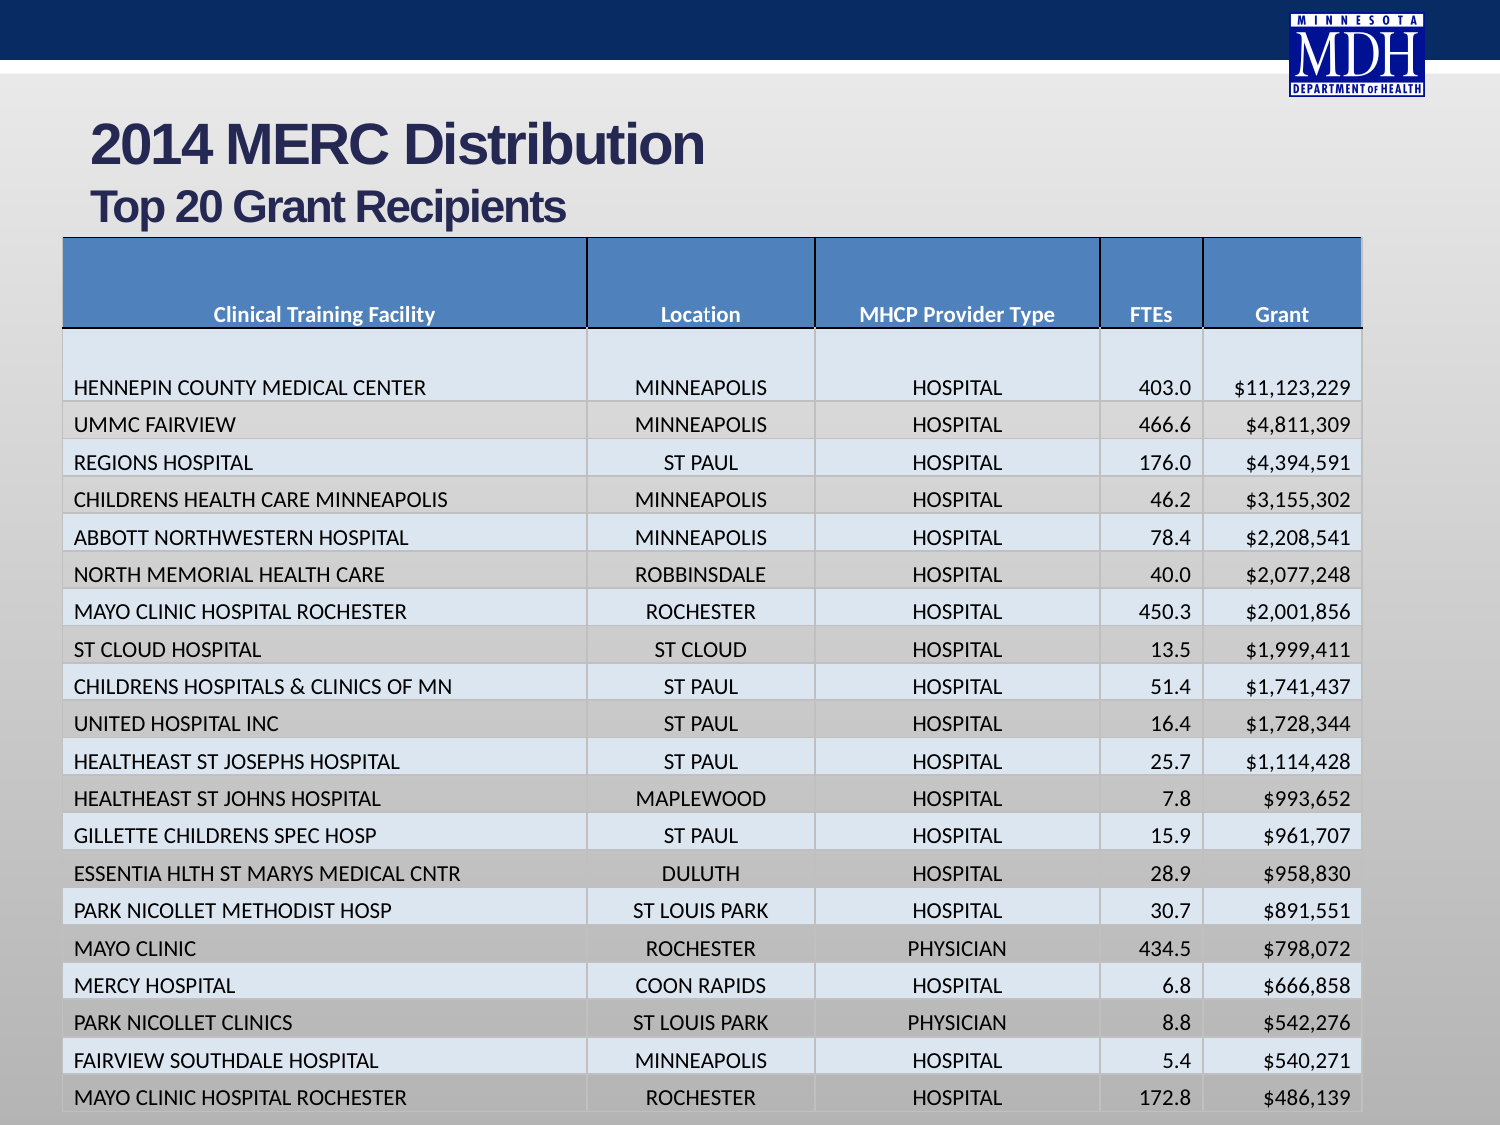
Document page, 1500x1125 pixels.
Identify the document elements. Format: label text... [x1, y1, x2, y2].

table_cell ABBOTT NORTHWESTERN HOSPITAL [63, 514, 586, 550]
table_cell ST PAUL [588, 439, 814, 475]
table_cell HEALTHEAST ST JOSEPHS HOSPITAL [63, 738, 586, 774]
table_cell MINNEAPOLIS [588, 329, 814, 400]
table_cell $540,271 [1204, 1038, 1361, 1073]
table_cell 5.4 [1101, 1038, 1202, 1073]
table_cell HOSPITAL [816, 402, 1099, 438]
table_cell $486,139 [1204, 1075, 1361, 1111]
table_cell $891,551 [1204, 888, 1361, 924]
table_cell 7.8 [1101, 776, 1202, 811]
table_cell ROBBINSDALE [588, 552, 814, 587]
table_cell $1,728,344 [1204, 701, 1361, 737]
table_cell $2,001,856 [1204, 589, 1361, 625]
table_cell GILLETTE CHILDRENS SPEC HOSP [63, 813, 586, 849]
table_cell DULUTH [588, 851, 814, 886]
table_cell HOSPITAL [816, 738, 1099, 774]
table_cell ESSENTIA HLTH ST MARYS MEDICAL CNTR [63, 851, 586, 886]
table_cell 51.4 [1101, 664, 1202, 699]
table_cell ST PAUL [588, 701, 814, 737]
table_cell ST PAUL [588, 813, 814, 849]
table_cell 40.0 [1101, 552, 1202, 587]
table_cell HOSPITAL [816, 626, 1099, 662]
table_cell HOSPITAL [816, 1075, 1099, 1111]
table_cell 30.7 [1101, 888, 1202, 924]
table_cell MINNEAPOLIS [588, 514, 814, 550]
table_header FTEs [1101, 238, 1202, 327]
table_header MHCP Provider Type [816, 238, 1099, 327]
table_cell MAYO CLINIC [63, 925, 586, 961]
table_cell HOSPITAL [816, 963, 1099, 998]
table_cell REGIONS HOSPITAL [63, 439, 586, 475]
table_cell CHILDRENS HEALTH CARE MINNEAPOLIS [63, 477, 586, 512]
table_header Grant [1204, 238, 1361, 327]
table_cell ST PAUL [588, 664, 814, 699]
table_cell $4,394,591 [1204, 439, 1361, 475]
table_cell MINNEAPOLIS [588, 1038, 814, 1073]
table_cell 450.3 [1101, 589, 1202, 625]
table_header Location [588, 238, 814, 327]
table_cell MAPLEWOOD [588, 776, 814, 811]
table_cell ST CLOUD HOSPITAL [63, 626, 586, 662]
table_cell $542,276 [1204, 1000, 1361, 1036]
table_cell ST LOUIS PARK [588, 1000, 814, 1036]
table_cell 13.5 [1101, 626, 1202, 662]
table_cell 28.9 [1101, 851, 1202, 886]
table_cell $798,072 [1204, 925, 1361, 961]
table_cell $1,741,437 [1204, 664, 1361, 699]
table_cell ST LOUIS PARK [588, 888, 814, 924]
table_cell 6.8 [1101, 963, 1202, 998]
table_header Clinical Training Facility [63, 238, 586, 327]
table_cell ST CLOUD [588, 626, 814, 662]
title 2014 MERC Distribution Top 20 Grant Recipients [75, 87, 1425, 250]
table_cell HOSPITAL [816, 851, 1099, 886]
table_cell 434.5 [1101, 925, 1202, 961]
table_cell $993,652 [1204, 776, 1361, 811]
table_cell $961,707 [1204, 813, 1361, 849]
table_cell 403.0 [1101, 329, 1202, 400]
picture [1289, 12, 1425, 87]
table_cell HOSPITAL [816, 888, 1099, 924]
table_cell PARK NICOLLET CLINICS [63, 1000, 586, 1036]
table_cell HOSPITAL [816, 589, 1099, 625]
table_cell ROCHESTER [588, 1075, 814, 1111]
table_cell MINNEAPOLIS [588, 477, 814, 512]
table_cell HOSPITAL [816, 701, 1099, 737]
table_cell 176.0 [1101, 439, 1202, 475]
table_cell 466.6 [1101, 402, 1202, 438]
table_cell HOSPITAL [816, 329, 1099, 400]
table_cell FAIRVIEW SOUTHDALE HOSPITAL [63, 1038, 586, 1073]
table_cell HENNEPIN COUNTY MEDICAL CENTER [63, 329, 586, 400]
table_cell 25.7 [1101, 738, 1202, 774]
table_cell $2,208,541 [1204, 514, 1361, 550]
table_cell HOSPITAL [816, 813, 1099, 849]
table_cell $3,155,302 [1204, 477, 1361, 512]
table_cell PHYSICIAN [816, 925, 1099, 961]
table_cell $666,858 [1204, 963, 1361, 998]
table_cell $958,830 [1204, 851, 1361, 886]
table_cell UMMC FAIRVIEW [63, 402, 586, 438]
table_cell 15.9 [1101, 813, 1202, 849]
table_cell $2,077,248 [1204, 552, 1361, 587]
table_cell NORTH MEMORIAL HEALTH CARE [63, 552, 586, 587]
table_cell HOSPITAL [816, 552, 1099, 587]
table_cell ROCHESTER [588, 589, 814, 625]
table_cell ROCHESTER [588, 925, 814, 961]
table_cell HOSPITAL [816, 776, 1099, 811]
table_cell CHILDRENS HOSPITALS & CLINICS OF MN [63, 664, 586, 699]
table_cell 8.8 [1101, 1000, 1202, 1036]
table_cell PARK NICOLLET METHODIST HOSP [63, 888, 586, 924]
table_cell 16.4 [1101, 701, 1202, 737]
table_cell $1,999,411 [1204, 626, 1361, 662]
table_cell 46.2 [1101, 477, 1202, 512]
table_cell COON RAPIDS [588, 963, 814, 998]
table_cell HOSPITAL [816, 477, 1099, 512]
table_cell HOSPITAL [816, 664, 1099, 699]
table_cell MAYO CLINIC HOSPITAL ROCHESTER [63, 589, 586, 625]
table_cell UNITED HOSPITAL INC [63, 701, 586, 737]
table_cell HOSPITAL [816, 439, 1099, 475]
table_cell $1,114,428 [1204, 738, 1361, 774]
table_cell MINNEAPOLIS [588, 402, 814, 438]
table_cell PHYSICIAN [816, 1000, 1099, 1036]
table_cell HEALTHEAST ST JOHNS HOSPITAL [63, 776, 586, 811]
table_cell HOSPITAL [816, 514, 1099, 550]
table_cell $4,811,309 [1204, 402, 1361, 438]
table_cell ST PAUL [588, 738, 814, 774]
table_cell $11,123,229 [1204, 329, 1361, 400]
table_cell HOSPITAL [816, 1038, 1099, 1073]
table_cell MAYO CLINIC HOSPITAL ROCHESTER [63, 1075, 586, 1111]
table_cell MERCY HOSPITAL [63, 963, 586, 998]
table_cell 172.8 [1101, 1075, 1202, 1111]
table_cell 78.4 [1101, 514, 1202, 550]
